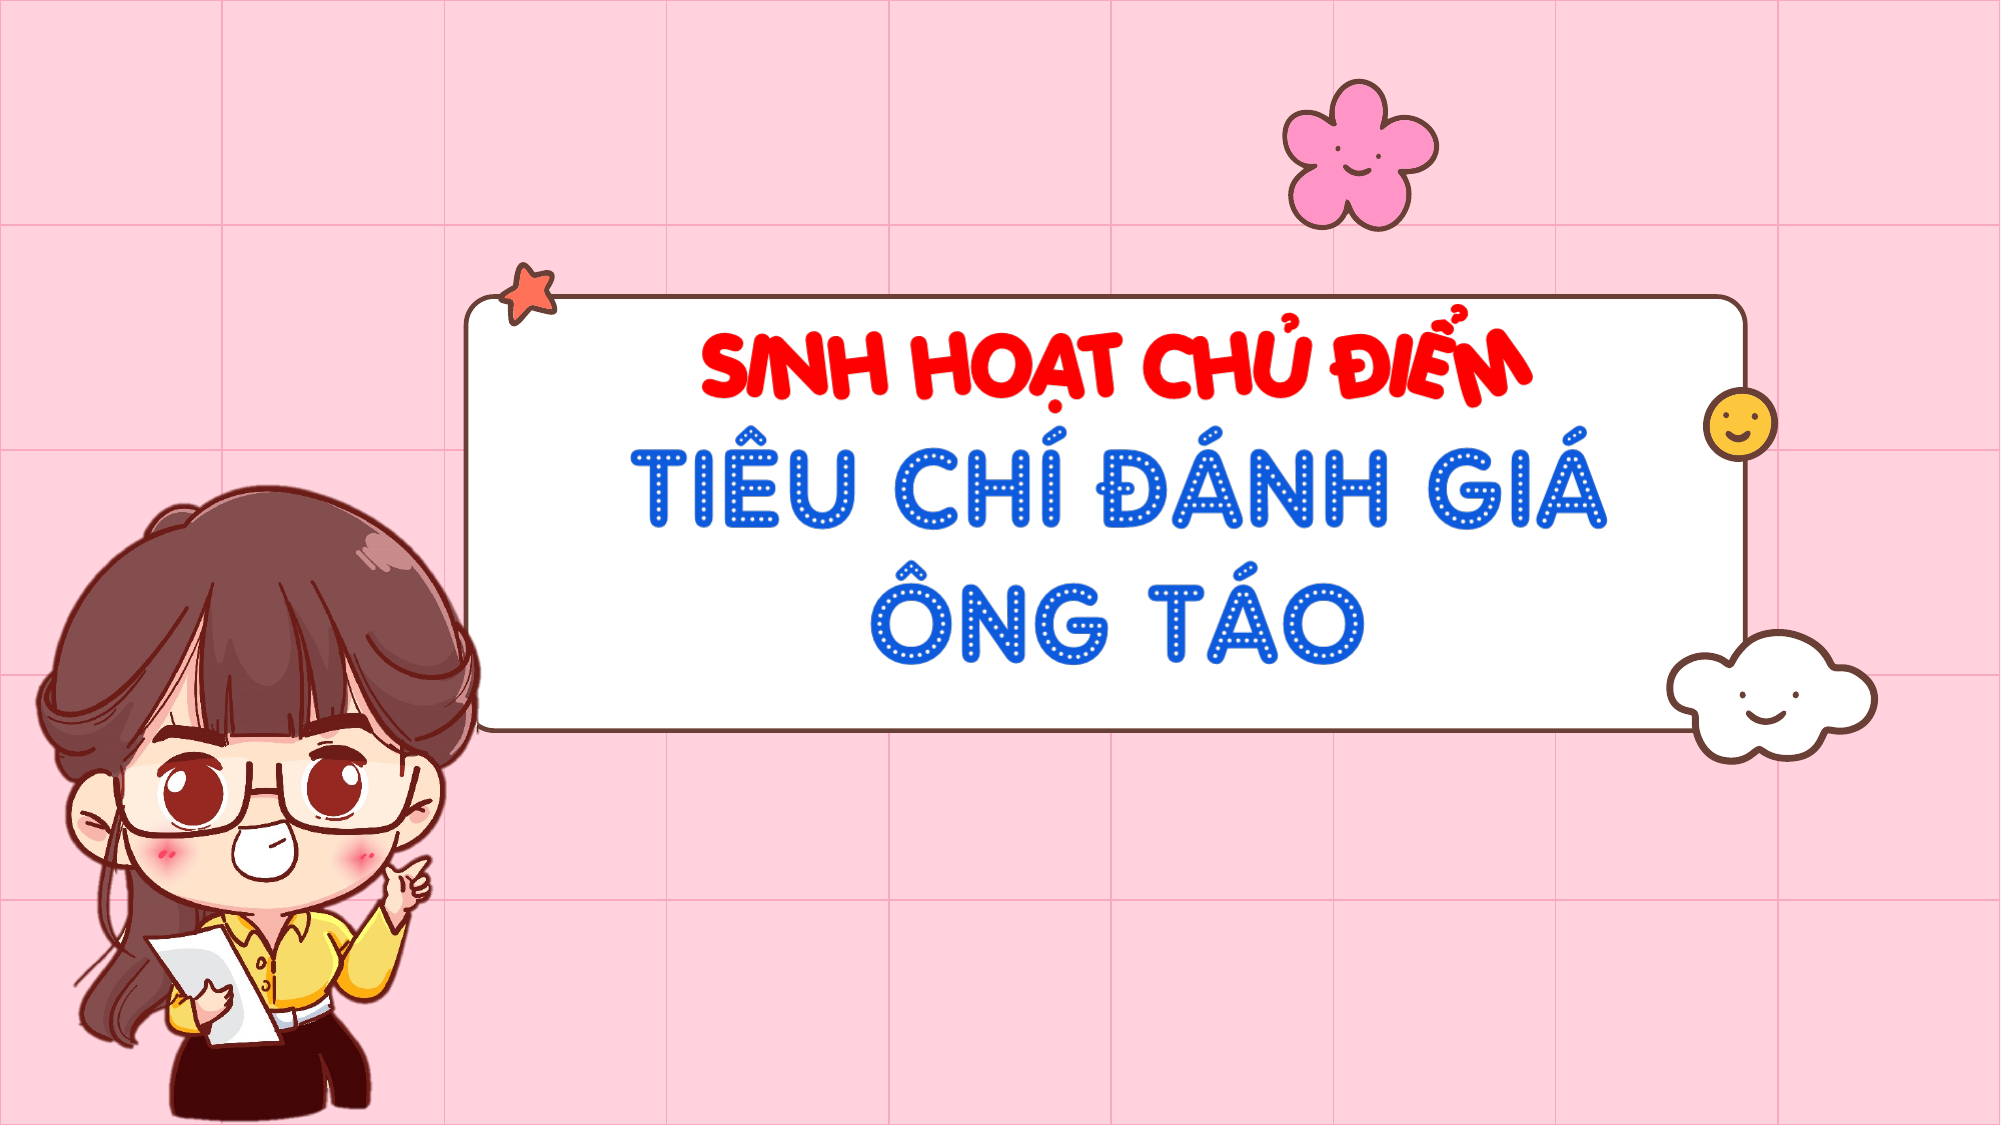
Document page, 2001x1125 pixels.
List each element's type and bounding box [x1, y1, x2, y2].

text_box [1281, 78, 1445, 232]
text_box [497, 261, 558, 285]
text_box [1665, 628, 1882, 765]
picture [0, 287, 1758, 1125]
text_box [1762, 386, 1780, 463]
